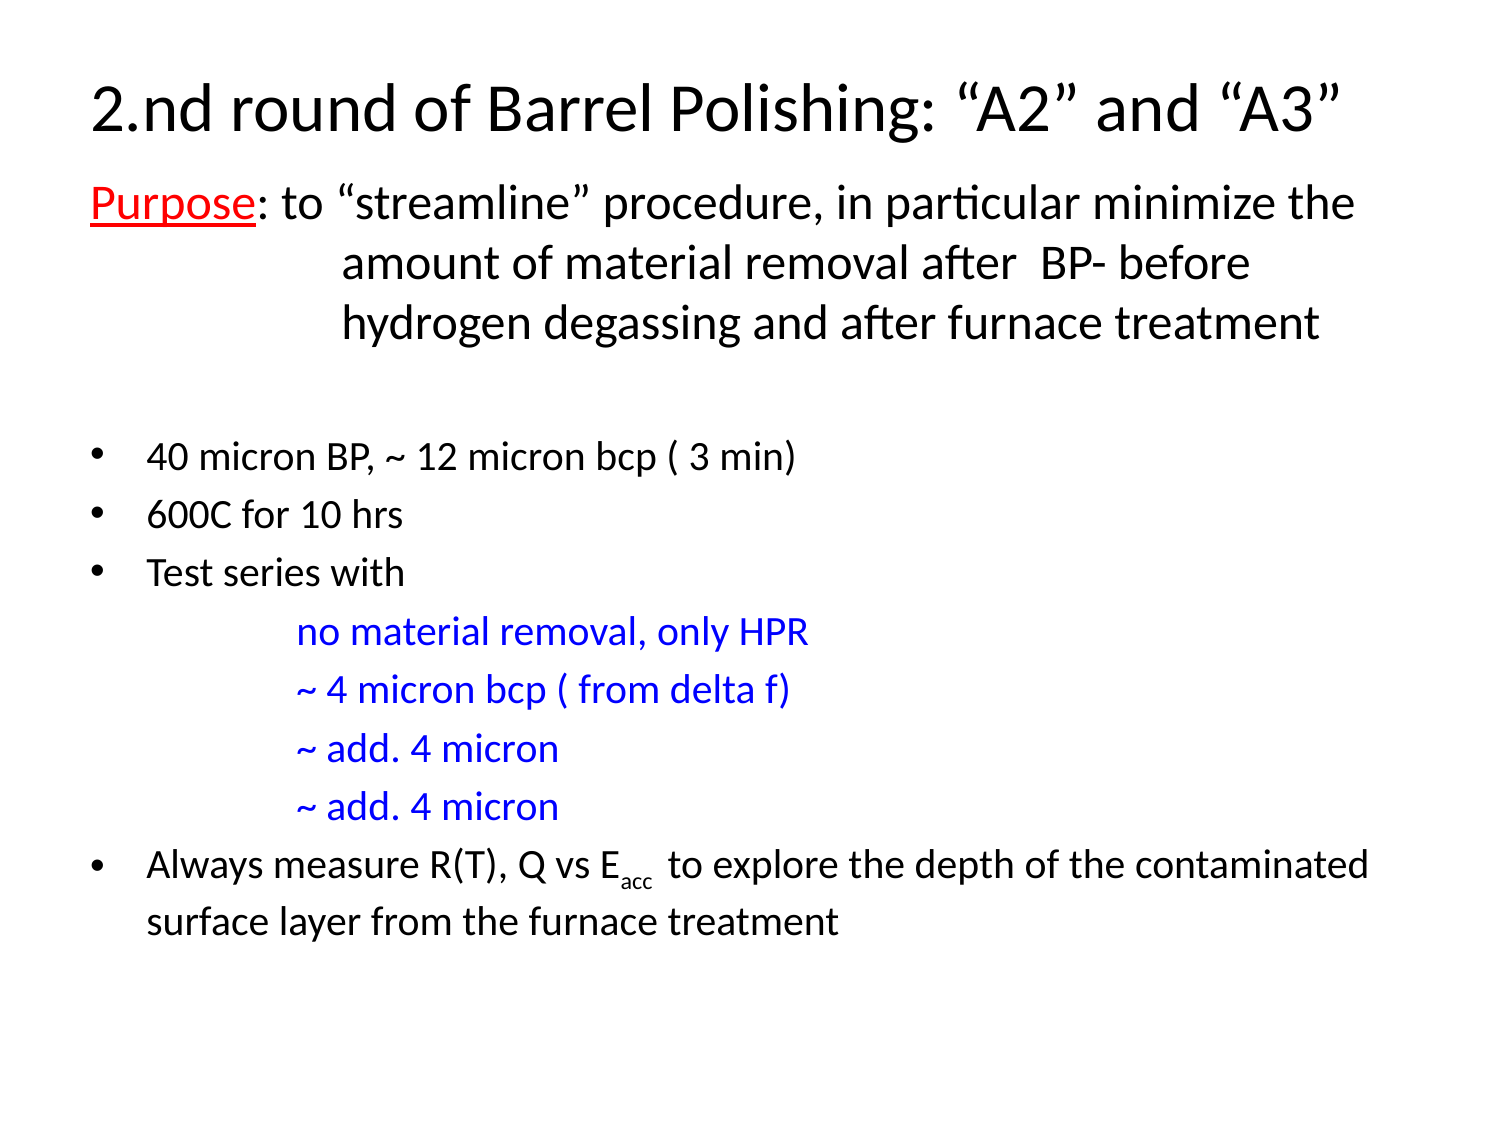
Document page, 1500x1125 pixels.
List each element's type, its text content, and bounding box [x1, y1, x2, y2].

list Purpose: to “streamline” procedure, in particular minimize the amount of material removal after BP- before hydrogen degassing and after furnace treatment 40 micron BP, ~ 12 micron bcp ( 3 min) 600C for 10 hrs Test series with no material removal, only HPR ~ 4 micron bcp ( from delta f) ~ add. 4 micron ~ add. 4 micron Always measure R(T), Q vs Eacc to explore the depth of the contaminated surface layer from the furnace treatment [75, 162, 1425, 1005]
title 2.nd round of Barrel Polishing: “A2” and “A3” [75, 45, 1425, 162]
